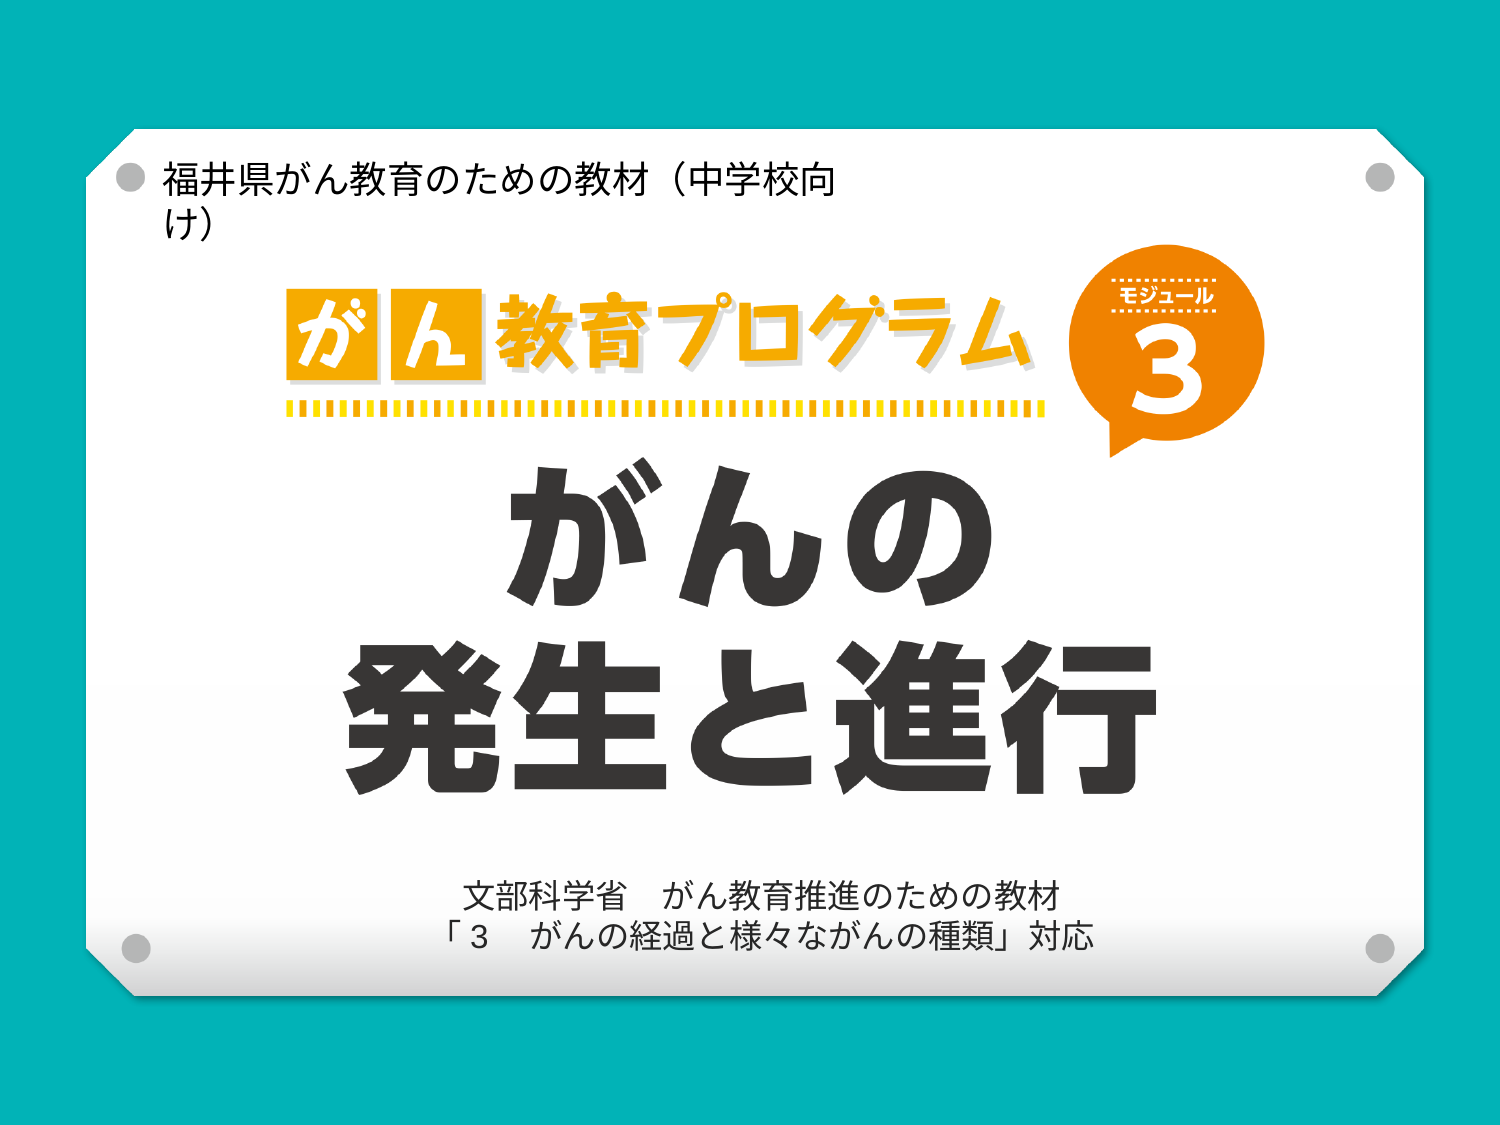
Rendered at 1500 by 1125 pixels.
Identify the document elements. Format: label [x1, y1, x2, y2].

picture [86, 128, 1424, 996]
